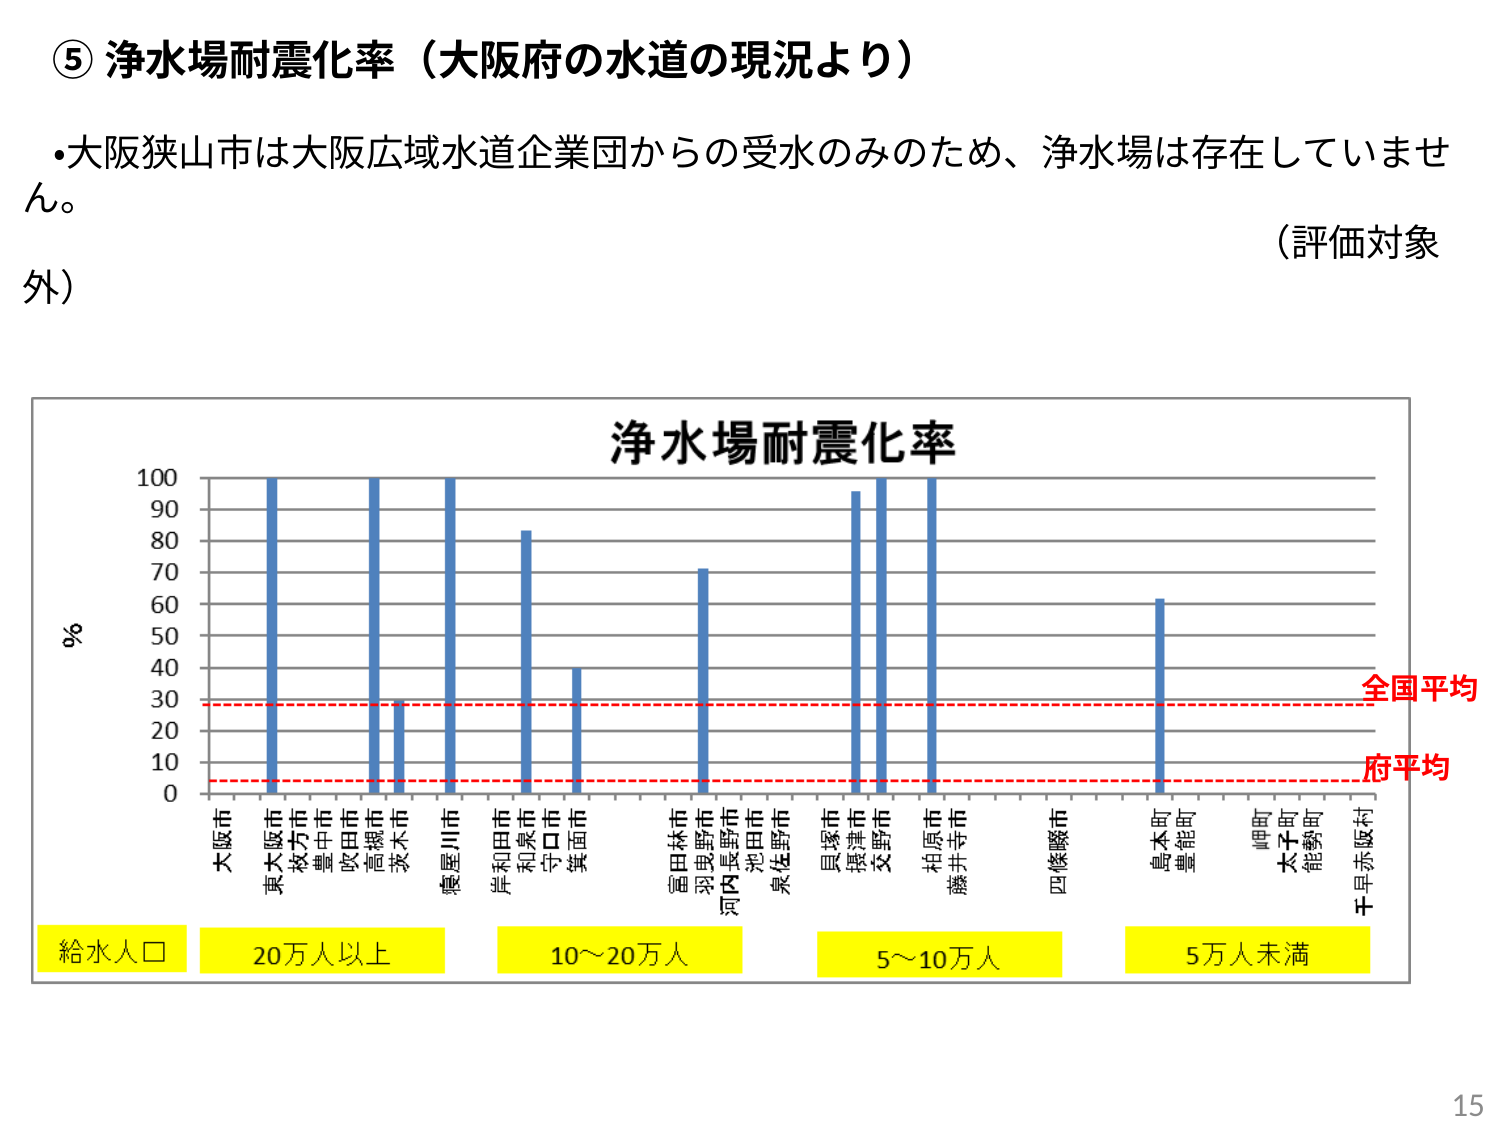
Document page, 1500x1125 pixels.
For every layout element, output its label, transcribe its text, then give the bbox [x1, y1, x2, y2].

text_box 全国平均 [1411, 663, 1500, 713]
text_box 府平均 [1411, 742, 1500, 792]
text_box ⑤浄水場耐震化率（大阪府の水道の現況より） ・大阪狭山市は大阪広域水道企業団からの受水のみのため、浄水場は存在していません。 （評価対象外） [7, 71, 1500, 272]
picture [31, 397, 1411, 988]
slide_number 15 [1162, 1072, 1500, 1125]
